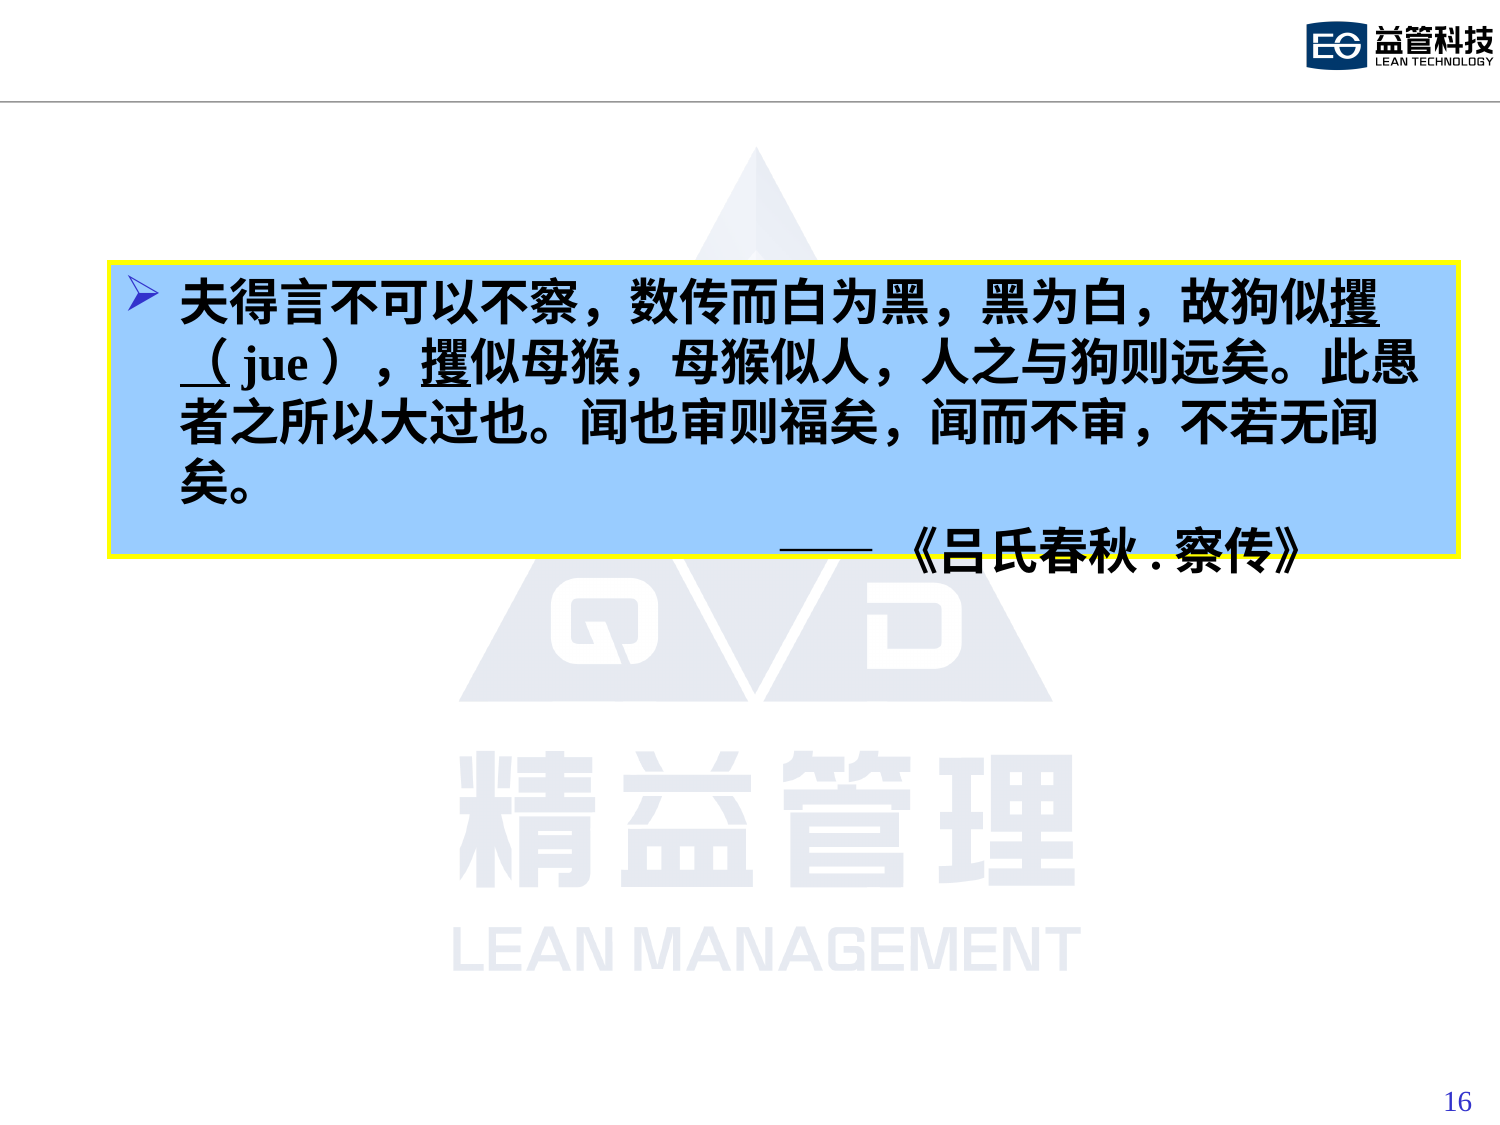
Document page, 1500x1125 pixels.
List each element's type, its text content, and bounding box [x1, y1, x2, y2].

list 夫得言不可以不察，数传而白为黑，黑为白，故狗似攫（jue），攫似母猴，母猴似人，人之与狗则远矣。此愚者之所以大过也。闻也审则福矣，闻而不审，不若无闻矣。 ——《吕氏春秋.察传》 [108, 262, 1460, 557]
picture [1301, 10, 1500, 84]
